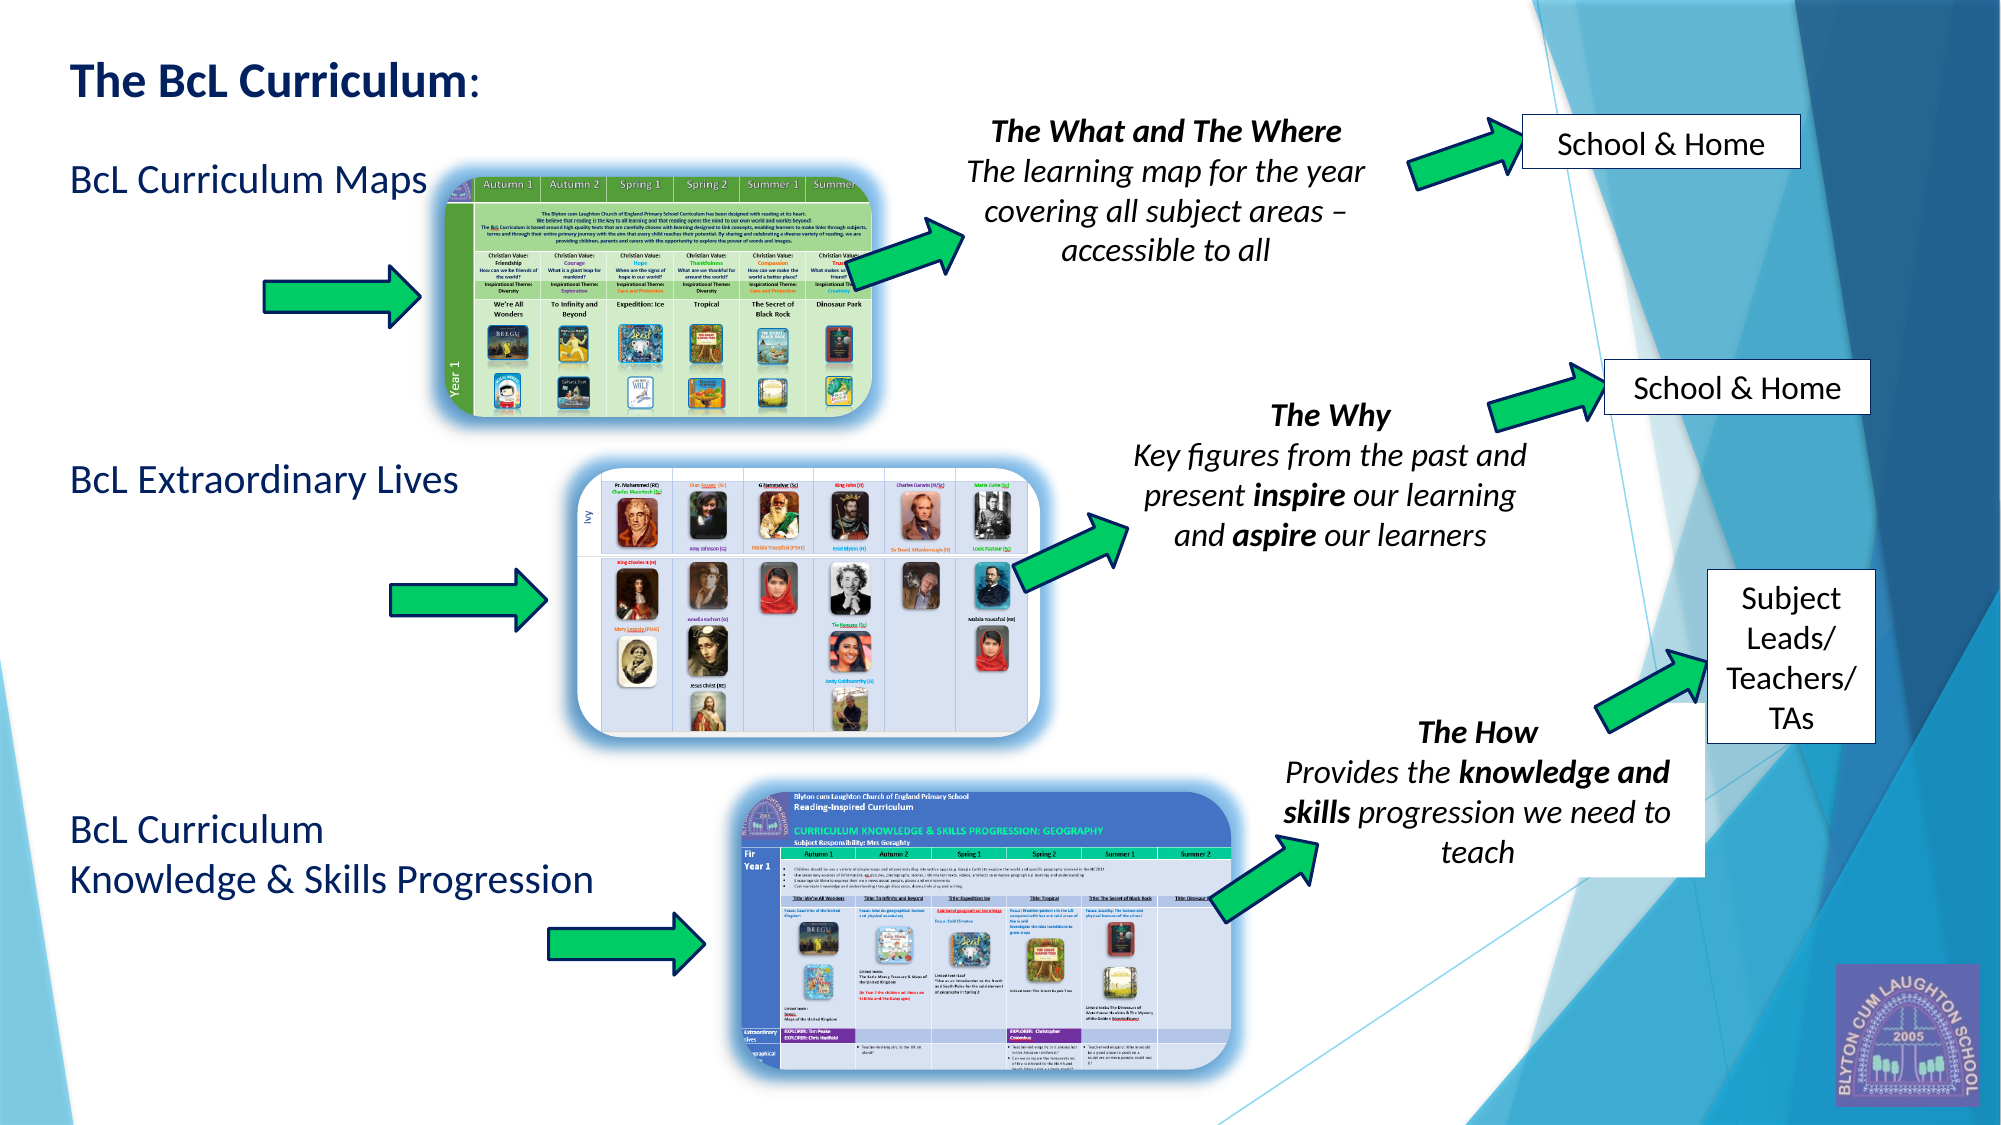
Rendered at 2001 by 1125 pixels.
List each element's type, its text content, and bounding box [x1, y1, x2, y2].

text_box [1236, 834, 1320, 919]
picture [576, 467, 1041, 738]
text_box [1406, 116, 1522, 192]
text_box [1593, 648, 1707, 735]
text_box The Why Key figures from the past and present inspire our learning and aspire our learners [1103, 385, 1558, 561]
text_box School & Home [1522, 114, 1801, 169]
text_box [1046, 512, 1130, 585]
text_box [262, 264, 422, 330]
text_box [389, 567, 549, 633]
text_box [877, 216, 966, 285]
text_box The How Provides the knowledge and skills progression we need to teach [1250, 702, 1705, 878]
text_box Subject Leads/ Teachers/TAs [1707, 569, 1876, 744]
text_box [1486, 362, 1604, 434]
text_box School & Home [1604, 359, 1871, 415]
picture [444, 176, 873, 418]
text_box The What and The Where The learning map for the year covering all subject areas – accessible to all [939, 101, 1394, 276]
picture [1835, 963, 1981, 1108]
text_box The BcL Curriculum: BcL Curriculum Maps BcL Extraordinary Lives BcL Curriculum Knowledge & Skills Progression [55, 39, 1684, 910]
picture [741, 791, 1232, 1071]
text_box [547, 911, 707, 977]
